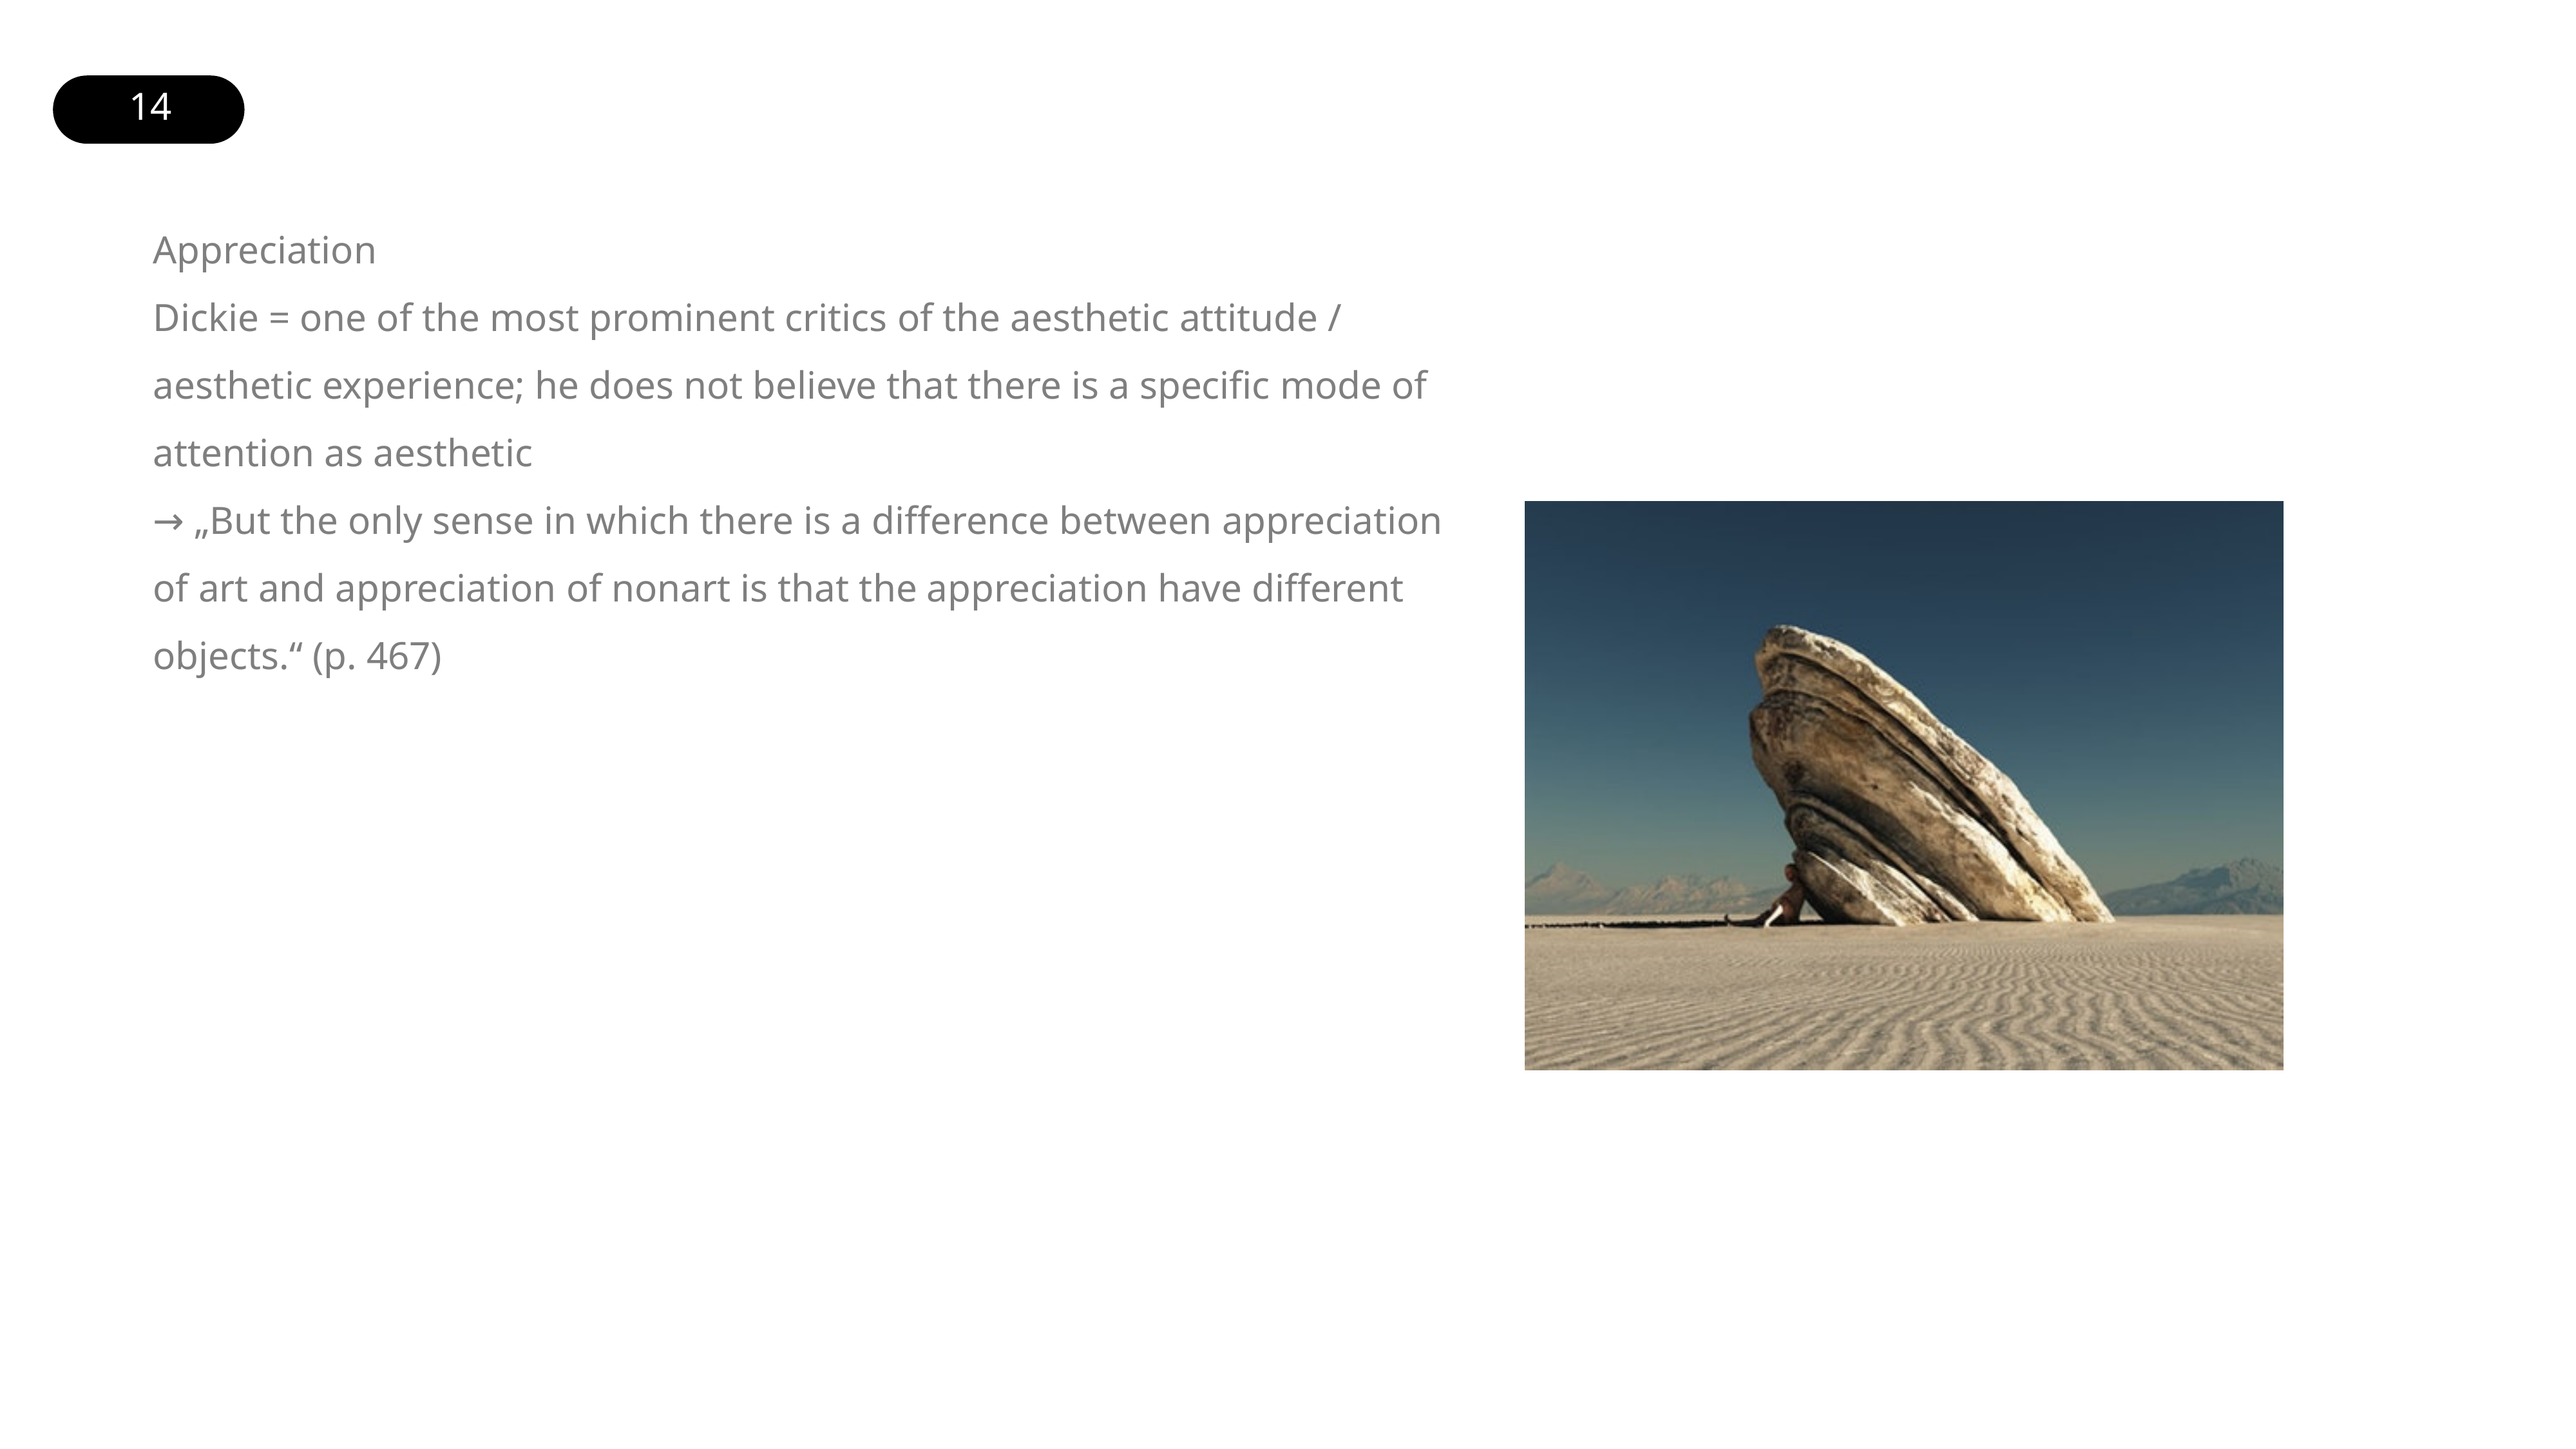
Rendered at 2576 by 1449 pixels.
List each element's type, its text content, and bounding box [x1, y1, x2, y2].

picture [1525, 501, 2284, 1070]
text_box Appreciation Dickie = one of the most prominent critics of the aesthetic attitude / aesthetic experience; he does not believe that there is a specific mode of attention as aesthetic → „But the only sense in which there is a difference between appreciation of art and appreciation of nonart is that the appreciation have different objects.“ (p. 467) [143, 160, 1465, 798]
